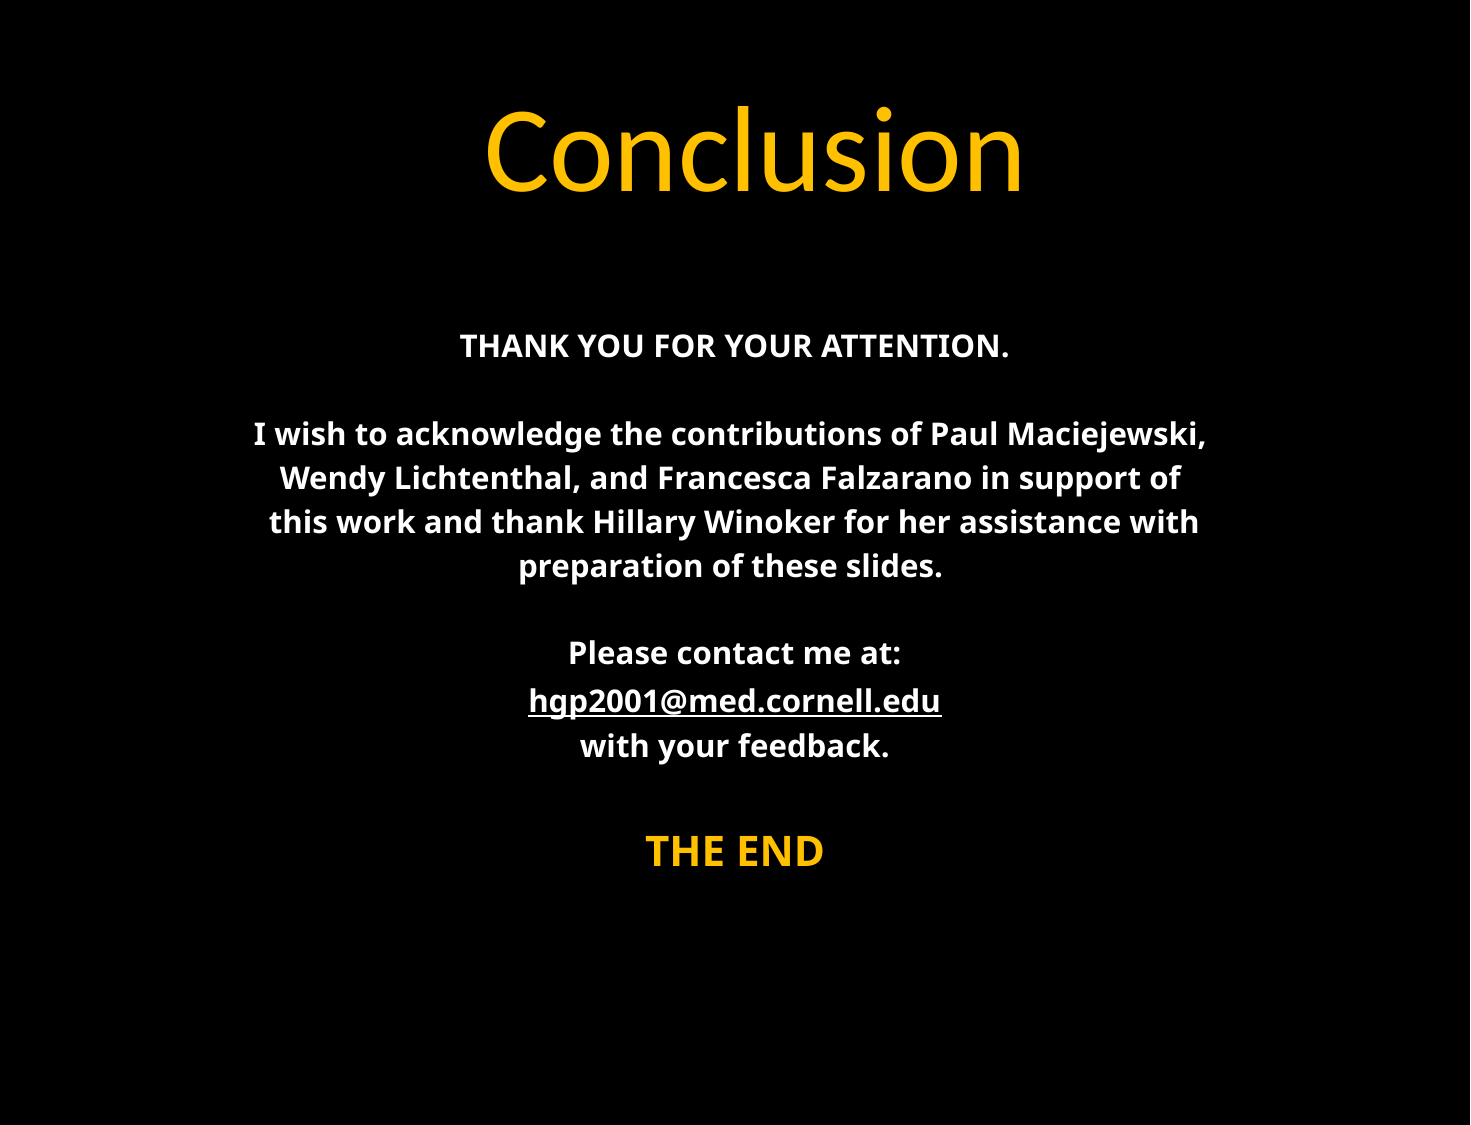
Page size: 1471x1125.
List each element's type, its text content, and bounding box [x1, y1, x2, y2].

title Conclusion [177, 5, 1334, 226]
list THANK YOU FOR YOUR ATTENTION. I wish to acknowledge the contributions of Paul Maciejewski, Wendy Lichtenthal, and Francesca Falzarano in support of this work and thank Hillary Winoker for her assistance with preparation of these slides. Please contact me at: hgp2001@med.cornell.edu with your feedback. THE END [101, 262, 1369, 891]
